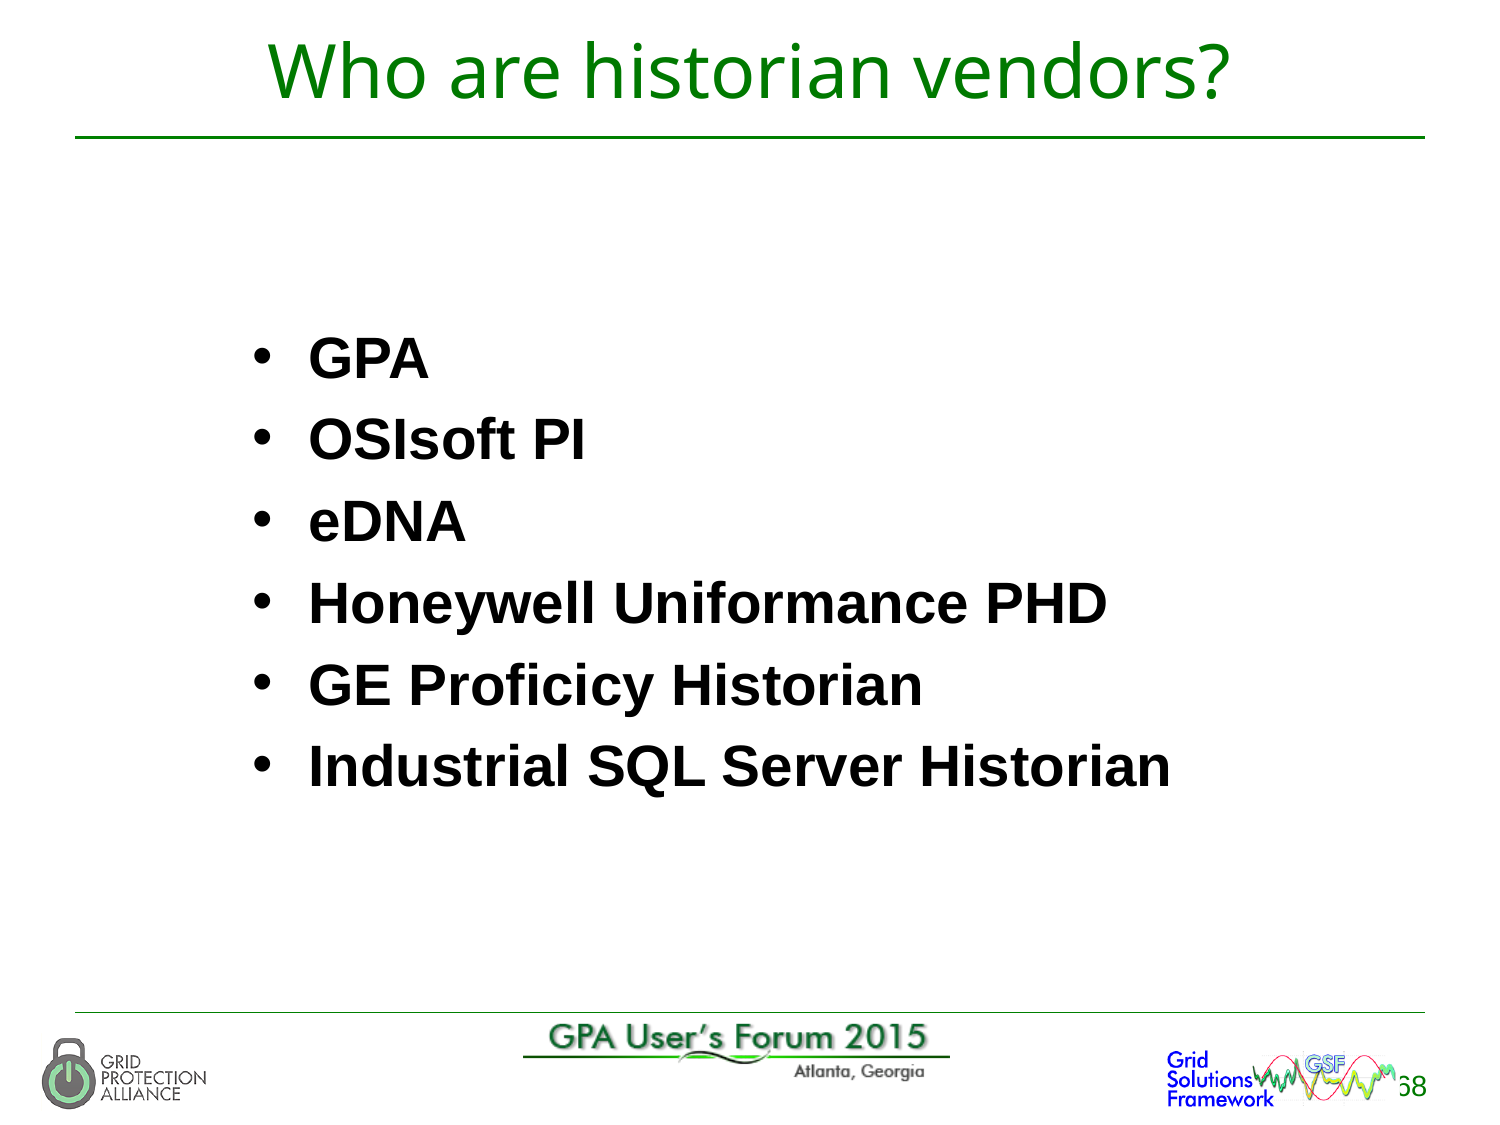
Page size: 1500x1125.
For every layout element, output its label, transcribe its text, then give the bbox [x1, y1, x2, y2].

picture [1162, 1049, 1400, 1110]
picture [41, 1033, 207, 1111]
list GPA OSIsoft PI eDNA Honeywell Uniformance PHD GE Proficicy Historian Industrial SQL Server Historian [237, 312, 1413, 913]
title Who are historian vendors? [75, 0, 1425, 138]
picture [523, 1005, 950, 1086]
